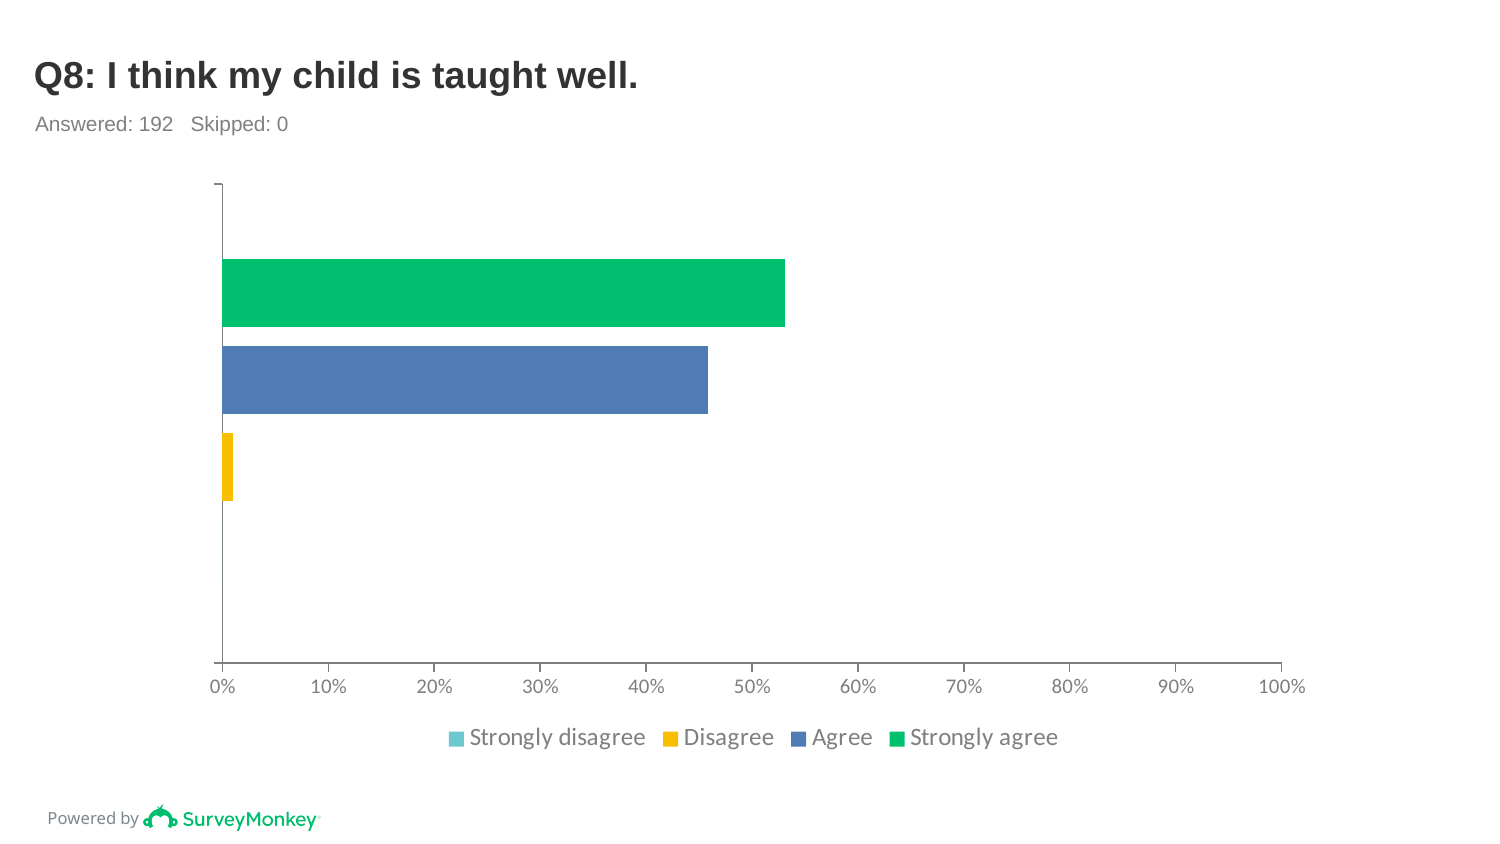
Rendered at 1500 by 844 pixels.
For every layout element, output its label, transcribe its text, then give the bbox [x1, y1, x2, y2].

title Q8: I think my child is taught well. [18, 13, 1369, 104]
picture [132, 793, 332, 842]
list Answered: 192 Skipped: 0 [20, 102, 1371, 143]
chart [179, 171, 1329, 758]
